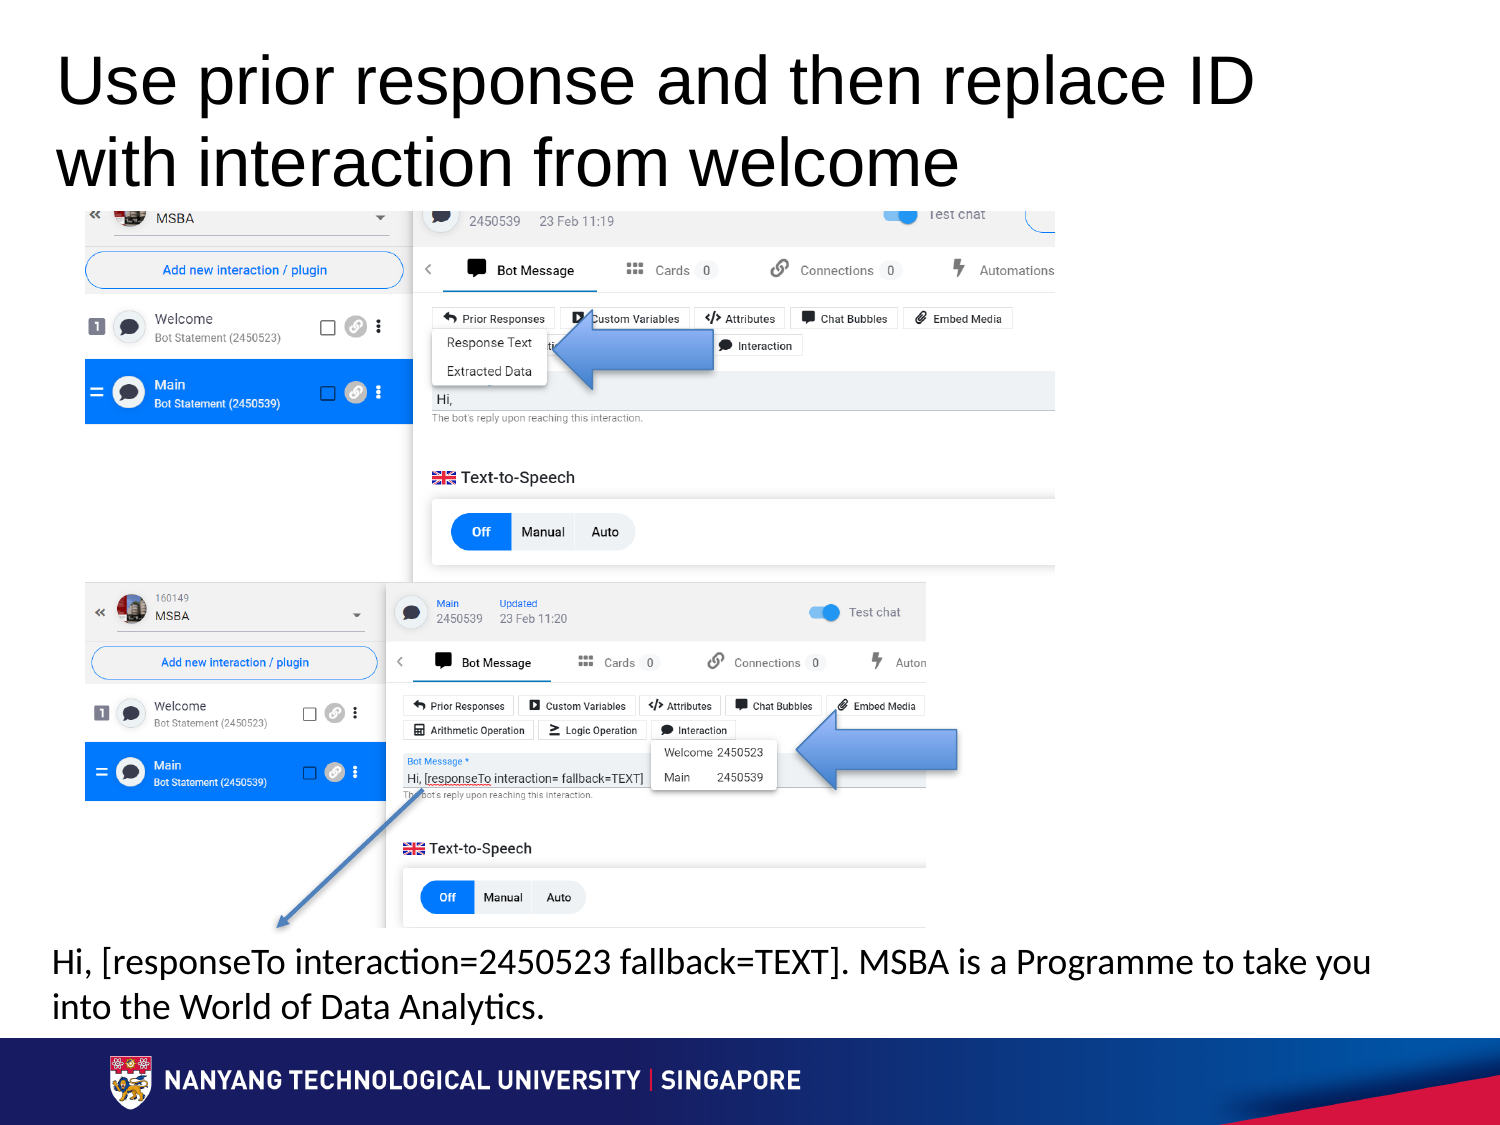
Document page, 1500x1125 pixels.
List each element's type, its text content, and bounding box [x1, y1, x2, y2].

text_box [276, 789, 424, 929]
text_box Hi, [responseTo interaction=2450523 fallback=TEXT]. MSBA is a Programme to take you into the World of Data Analytics. [37, 929, 1415, 1035]
title Use prior response and then replace ID with interaction from welcome [41, 24, 1392, 212]
text_box [930, 728, 958, 771]
picture [0, 1038, 1500, 1125]
picture [85, 211, 1055, 929]
